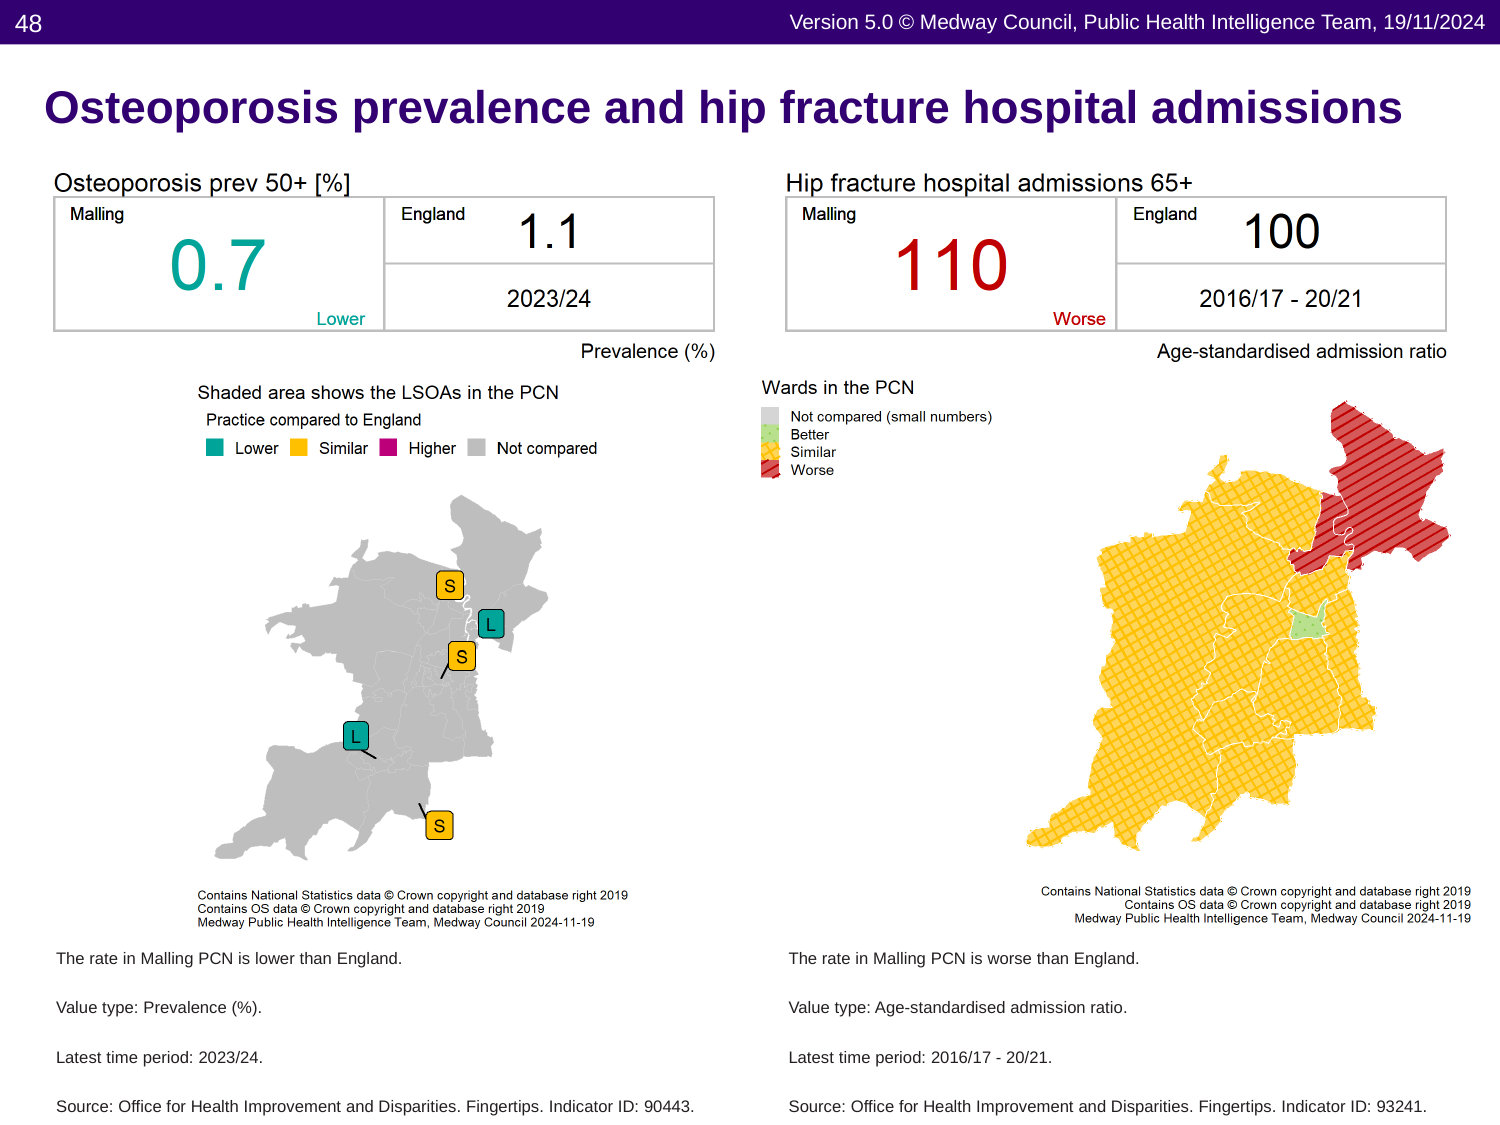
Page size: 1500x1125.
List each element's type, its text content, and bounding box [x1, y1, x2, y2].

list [761, 373, 1471, 929]
title Osteoporosis prevalence and hip fracture hospital admissions [29, 70, 1471, 138]
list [785, 161, 1448, 362]
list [52, 161, 715, 362]
list The rate in Malling PCN is worse than England. Value type: Age-standardised admission ratio. Latest time period: 2016/17 - 20/21. Source: Office for Health Improvement and Disparities. Fingertips. Indicator ID: 93241. Value calculation: Population weighted average. PCN RAG method: England plus/minus 5%. Small area type: Ward. [773, 940, 1453, 1114]
list Version 5.0 © Medway Council, Public Health Intelligence Team, 19/11/2024 [419, 0, 1500, 43]
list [29, 373, 733, 929]
list The rate in Malling PCN is lower than England. Value type: Prevalence (%). Latest time period: 2023/24. Source: Office for Health Improvement and Disparities. Fingertips. Indicator ID: 90443. Value calculation: Aggregated data. PCN RAG method: Confidence interval (99.8%) - Wilson Score method. Small area type: Practice. [41, 940, 715, 1114]
list 48 [0, 0, 95, 95]
